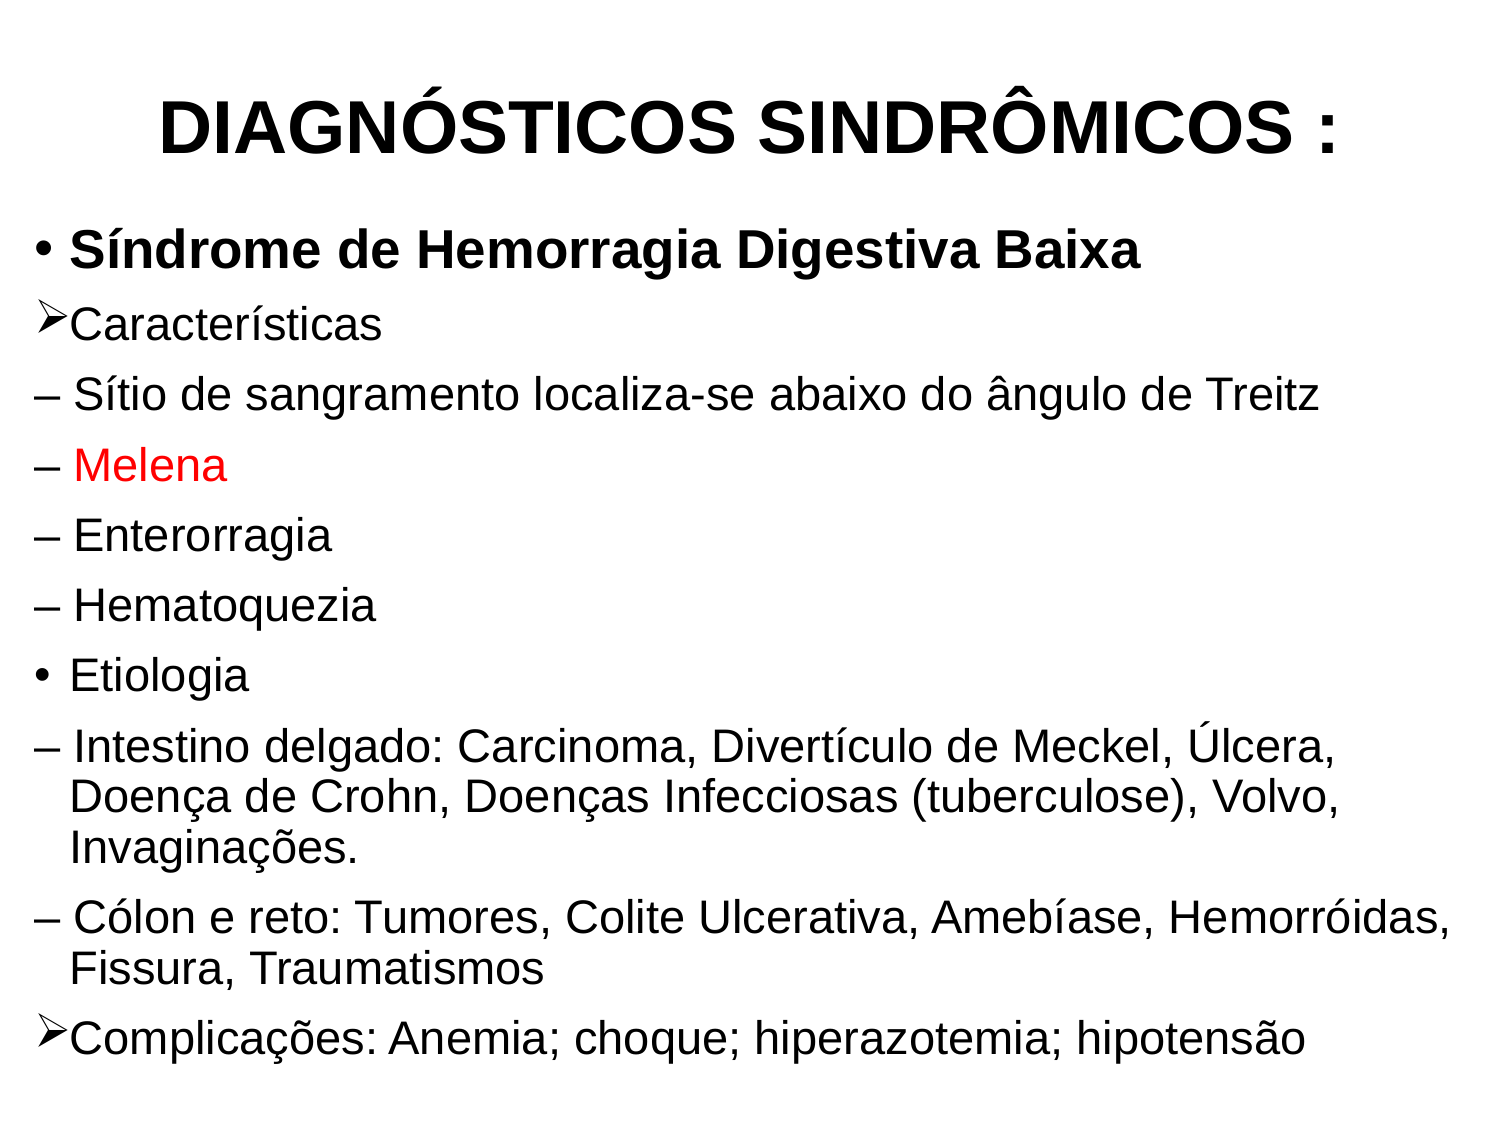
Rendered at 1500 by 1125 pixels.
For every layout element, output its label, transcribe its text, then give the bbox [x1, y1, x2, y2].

list Síndrome de Hemorragia Digestiva Baixa Características – Sítio de sangramento localiza-se abaixo do ângulo de Treitz – Melena – Enterorragia – Hematoquezia Etiologia – Intestino delgado: Carcinoma, Divertículo de Meckel, Úlcera, Doença de Crohn, Doenças Infecciosas (tuberculose), Volvo, Invaginações. – Cólon e reto: Tumores, Colite Ulcerativa, Amebíase, Hemorróidas, Fissura, Traumatismos Complicações: Anemia; choque; hiperazotemia; hipotensão [19, 213, 1480, 1077]
title DIAGNÓSTICOS SINDRÔMICOS : [103, 59, 1397, 213]
